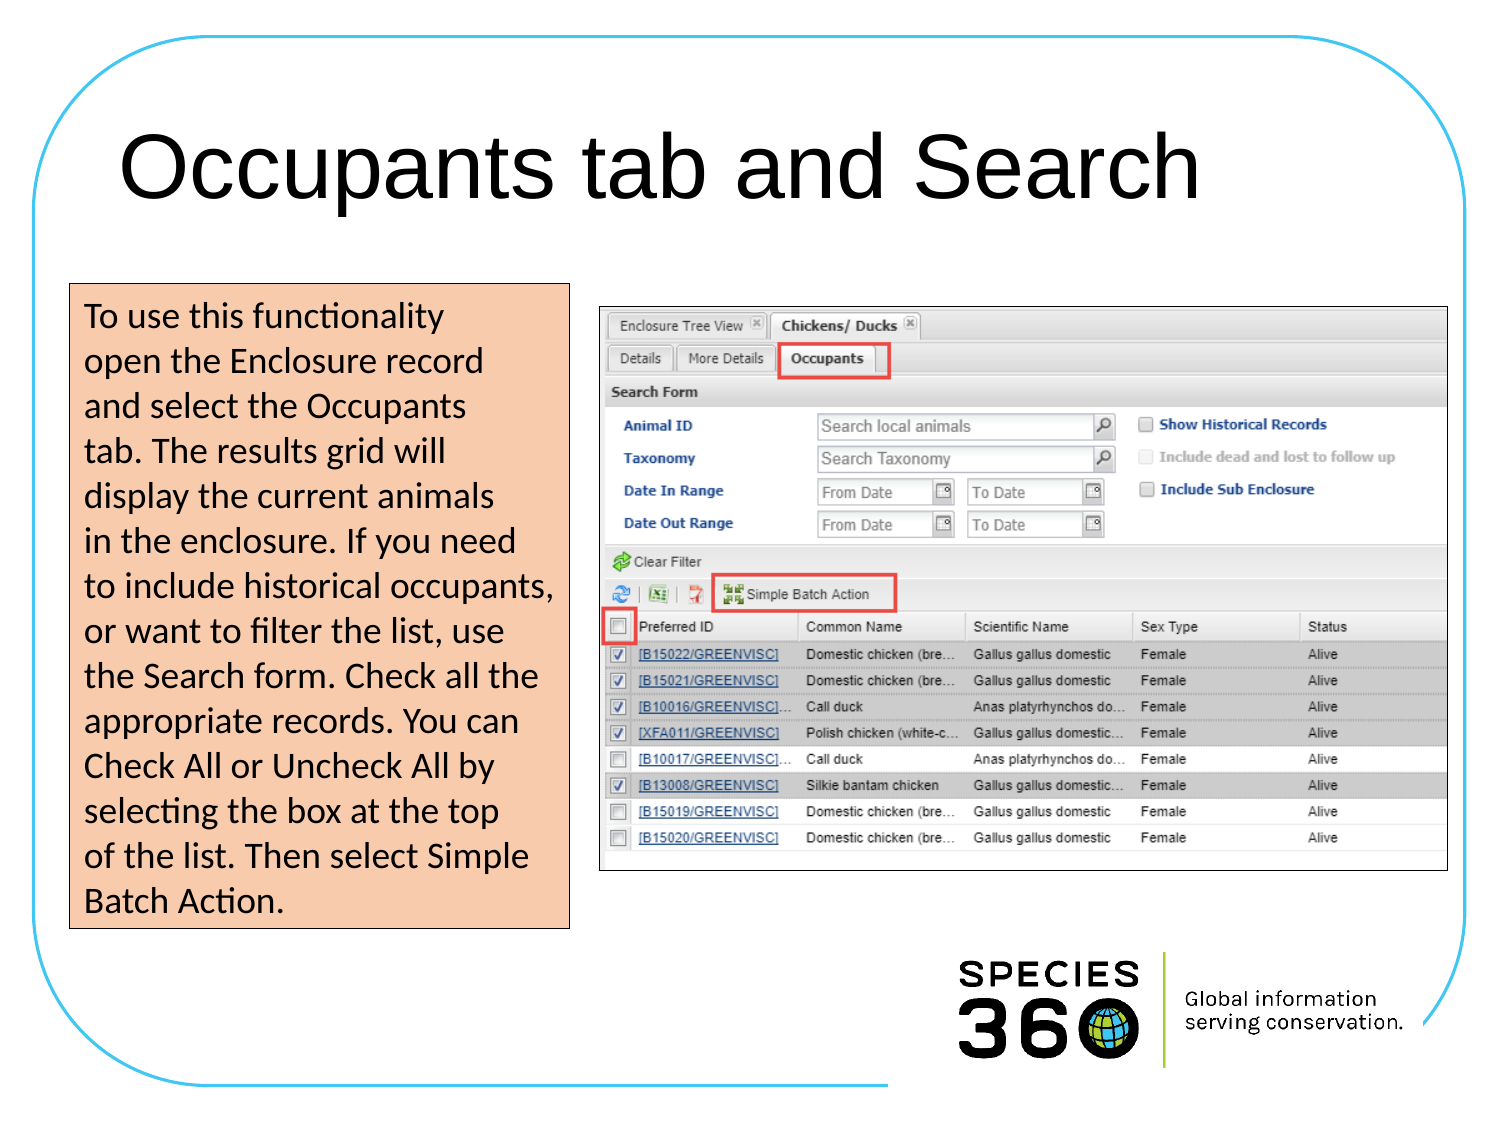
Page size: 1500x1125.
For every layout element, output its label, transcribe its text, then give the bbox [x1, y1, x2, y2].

picture [599, 306, 1448, 870]
text_box To use this functionality open the Enclosure record and select the Occupants tab. The results grid will display the current animals in the enclosure. If you need to include historical occupants, or want to filter the list, use the Search form. Check all the appropriate records. You can Check All or Uncheck All by selecting the box at the top of the list. Then select Simple Batch Action. [69, 283, 570, 929]
picture [954, 944, 1407, 1075]
title Occupants tab and Search [103, 59, 1397, 278]
